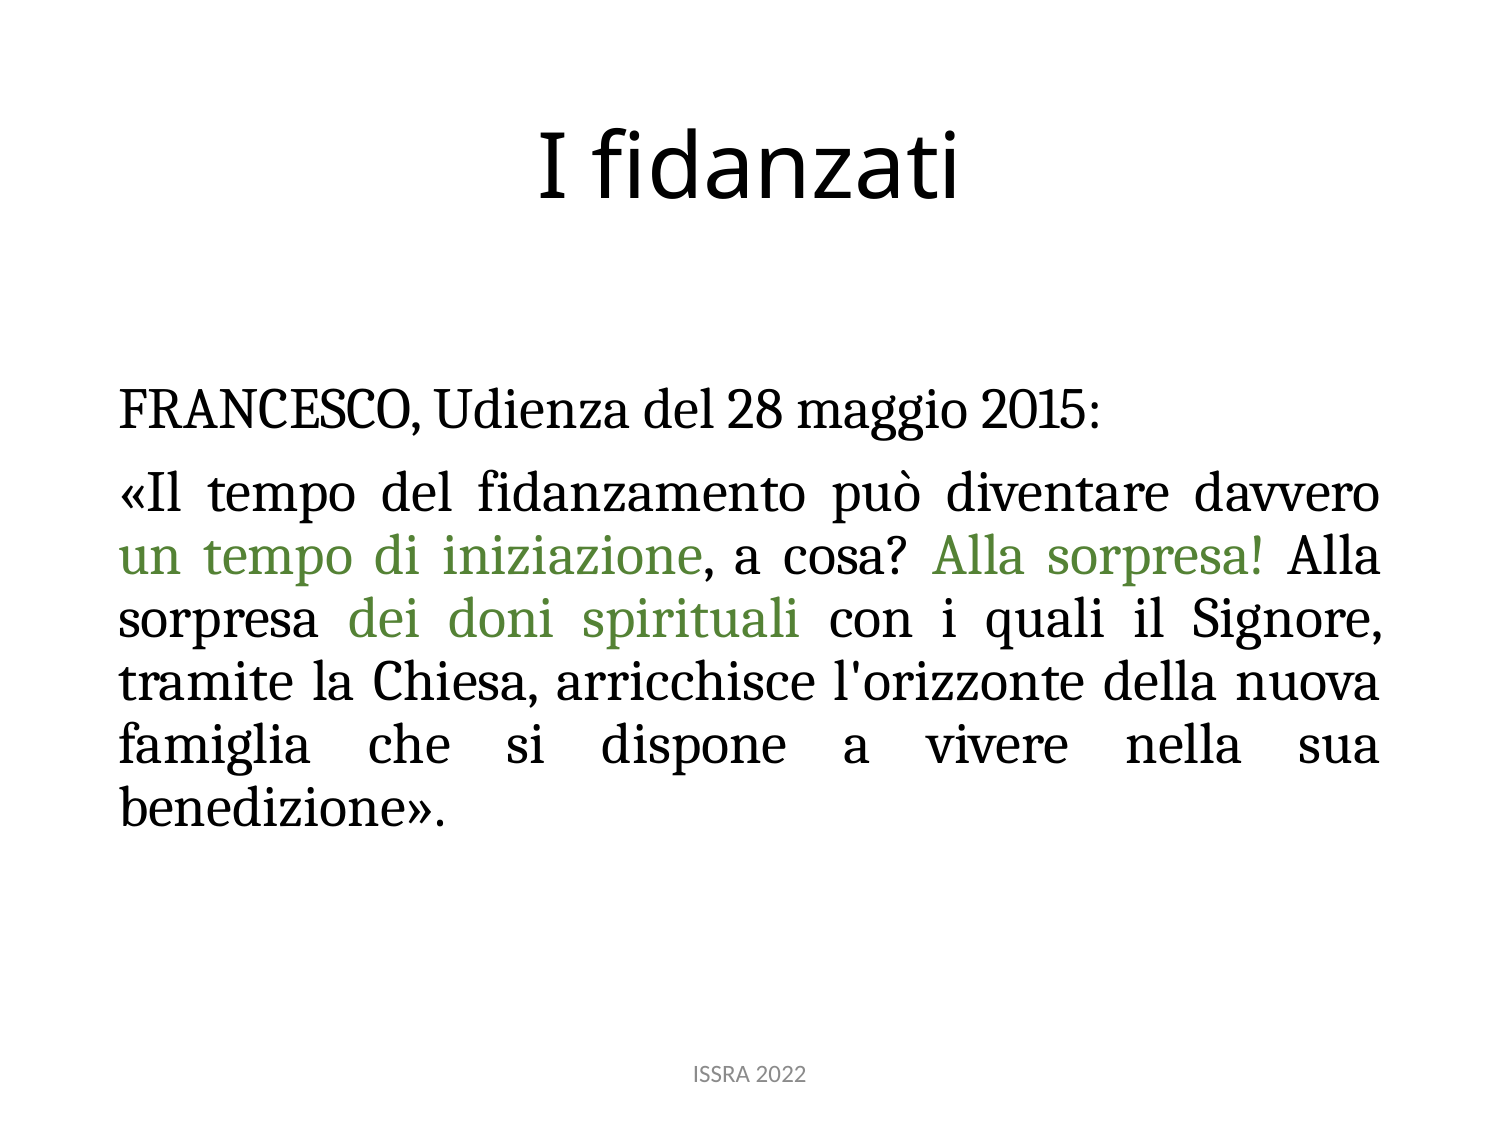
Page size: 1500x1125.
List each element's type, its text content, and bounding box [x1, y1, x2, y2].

footer ISSRA 2022 [496, 1042, 1004, 1103]
list FRANCESCO, Udienza del 28 maggio 2015: «Il tempo del fidanzamento può diventare davvero un tempo di iniziazione, a cosa? Alla sorpresa! Alla sorpresa dei doni spirituali con i quali il Signore, tramite la Chiesa, arricchisce l'orizzonte della nuova famiglia che si dispone a vivere nella sua benedizione». [103, 370, 1397, 1014]
title I fidanzati [103, 59, 1397, 278]
